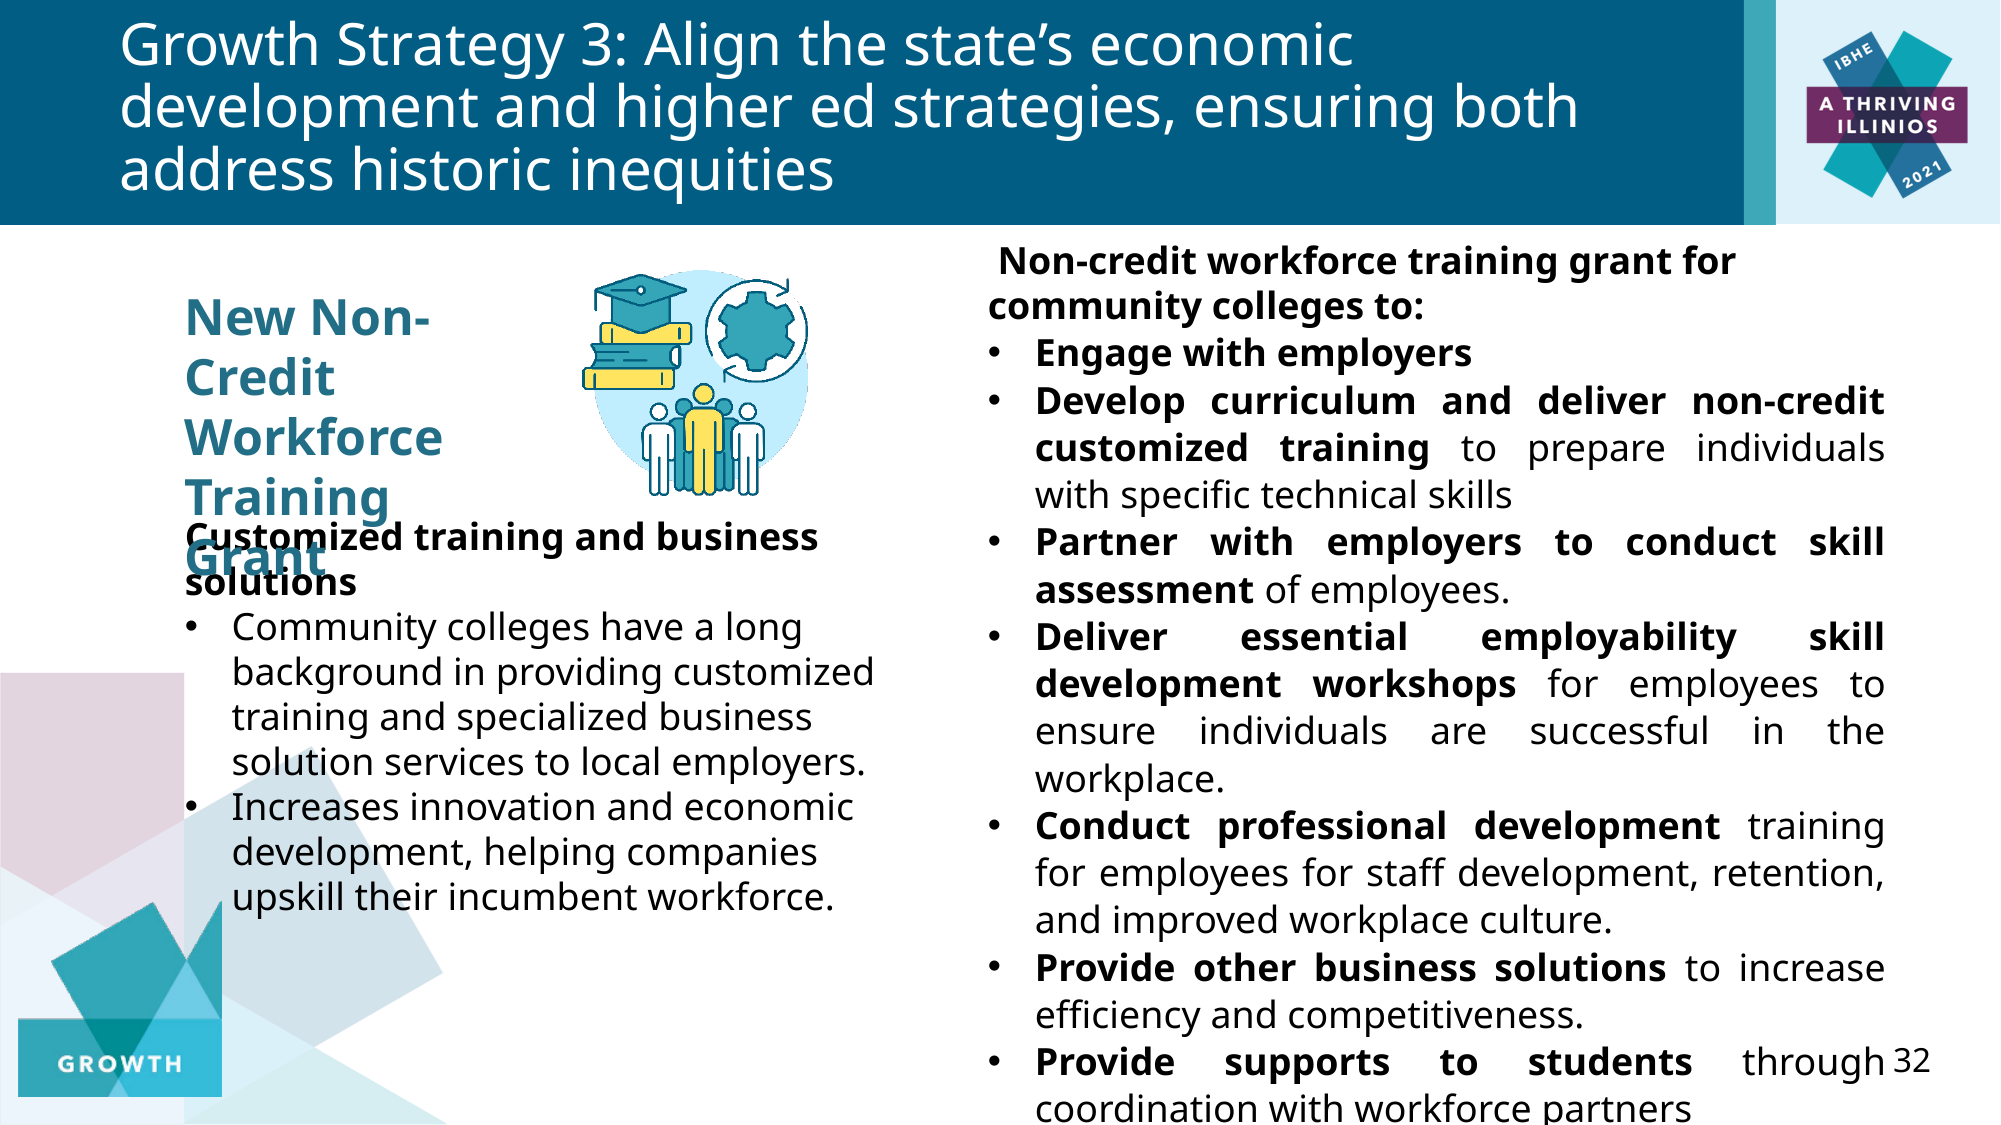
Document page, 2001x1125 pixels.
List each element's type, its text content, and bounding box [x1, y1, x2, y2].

text_box Non-credit workforce training grant for community colleges to: Engage with employers Develop curriculum and deliver non-credit customized training to prepare individuals with specific technical skills Partner with employers to conduct skill assessment of employees. Deliver essential employability skill development workshops for employees to ensure individuals are successful in the workplace. Conduct professional development training for employees for staff development, retention, and improved workplace culture. Provide other business solutions to increase efficiency and competitiveness. Provide supports to students through coordination with workforce partners [973, 229, 1901, 1125]
text_box Customized training and business solutions Community colleges have a long background in providing customized training and specialized business solution services to local employers. Increases innovation and economic development, helping companies upskill their incumbent workforce. [170, 505, 900, 961]
title Growth Strategy 3: Align the state’s economic development and higher ed strategies, ensuring both address historic inequities [104, 11, 1696, 207]
text_box 32 [1901, 1023, 1947, 1097]
text_box New Non-Credit Workforce Training Grant [170, 278, 548, 593]
picture [0, 0, 2001, 1125]
